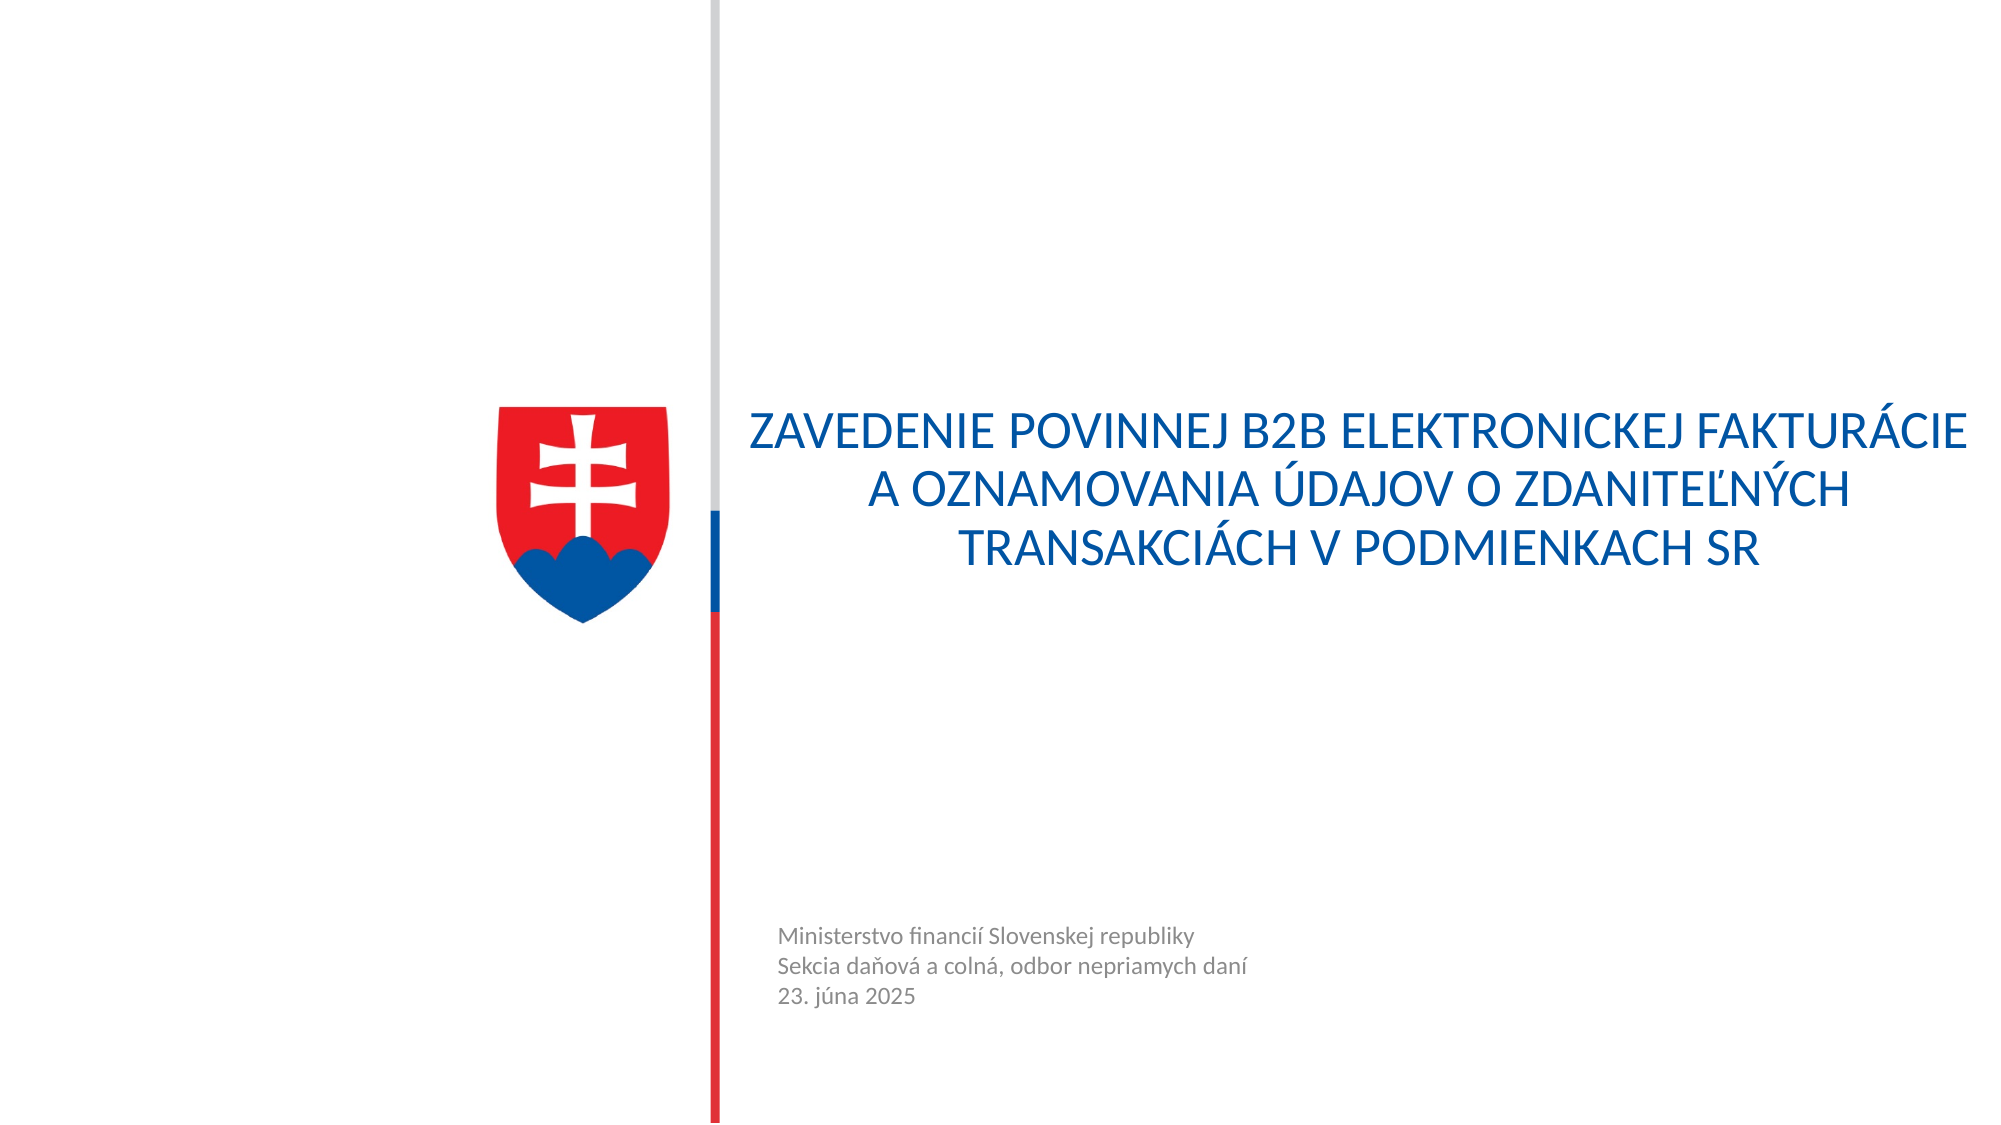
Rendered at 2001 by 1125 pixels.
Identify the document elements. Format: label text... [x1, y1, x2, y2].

title Zavedenie povinnej b2b elektronickej fakturácie a oznamovania údajov o zdaniteľných transakciách v podmienkach SR [720, 393, 2000, 683]
picture [473, 374, 687, 670]
slide_number Ministerstvo financií Slovenskej republiky Sekcia daňová a colná, odbor nepriamych daní 23. júna 2025 [762, 866, 1390, 1063]
